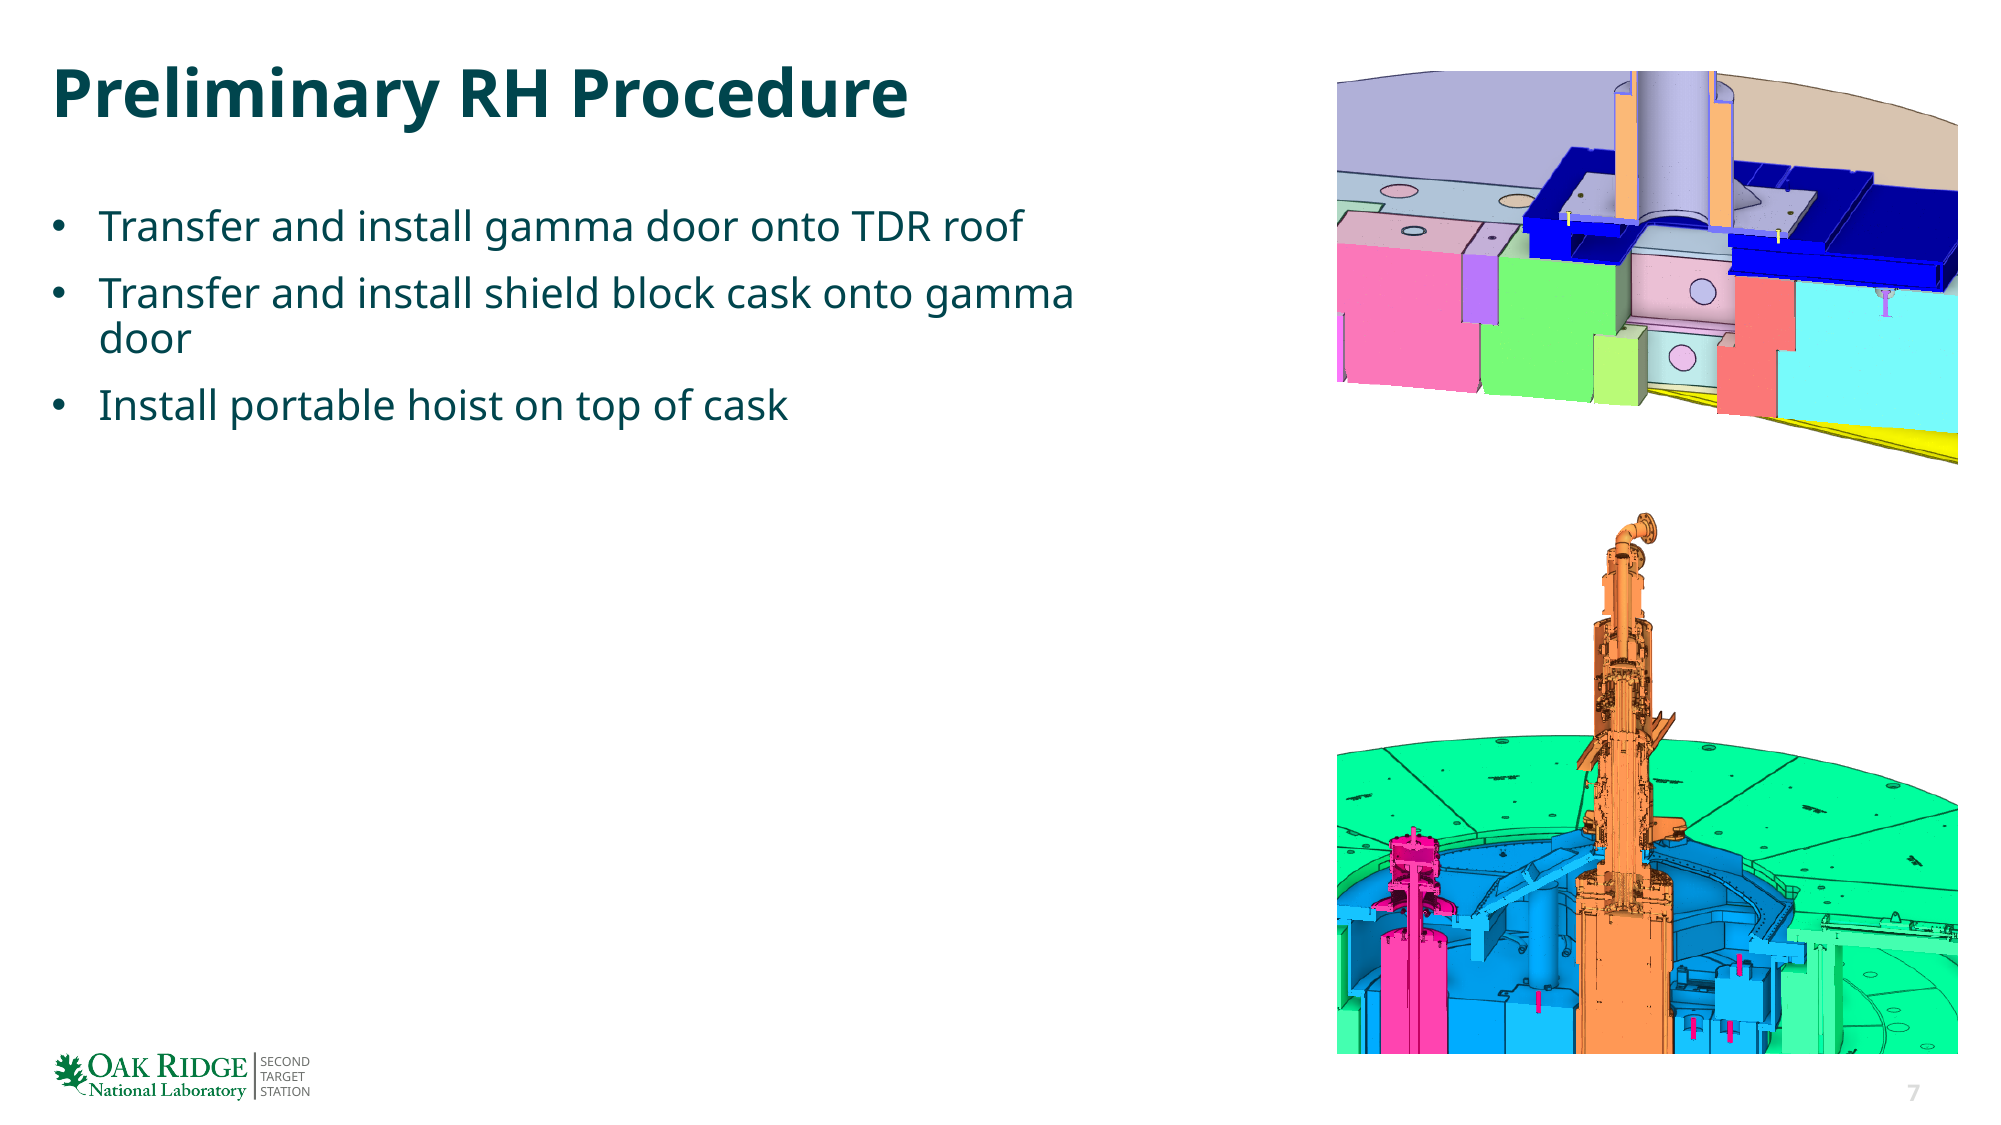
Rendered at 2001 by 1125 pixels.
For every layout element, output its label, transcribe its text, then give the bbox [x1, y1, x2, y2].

picture [49, 1049, 250, 1104]
picture [1676, 1018, 1708, 1054]
picture [1507, 991, 1572, 1054]
title Preliminary RH Procedure [51, 59, 1937, 206]
picture [1337, 71, 1958, 1054]
picture [1486, 856, 1587, 912]
picture [1712, 954, 1762, 1054]
list Transfer and install gamma door onto TDR roof Transfer and install shield block cask onto gamma door Install portable hoist on top of cask [51, 205, 1166, 414]
